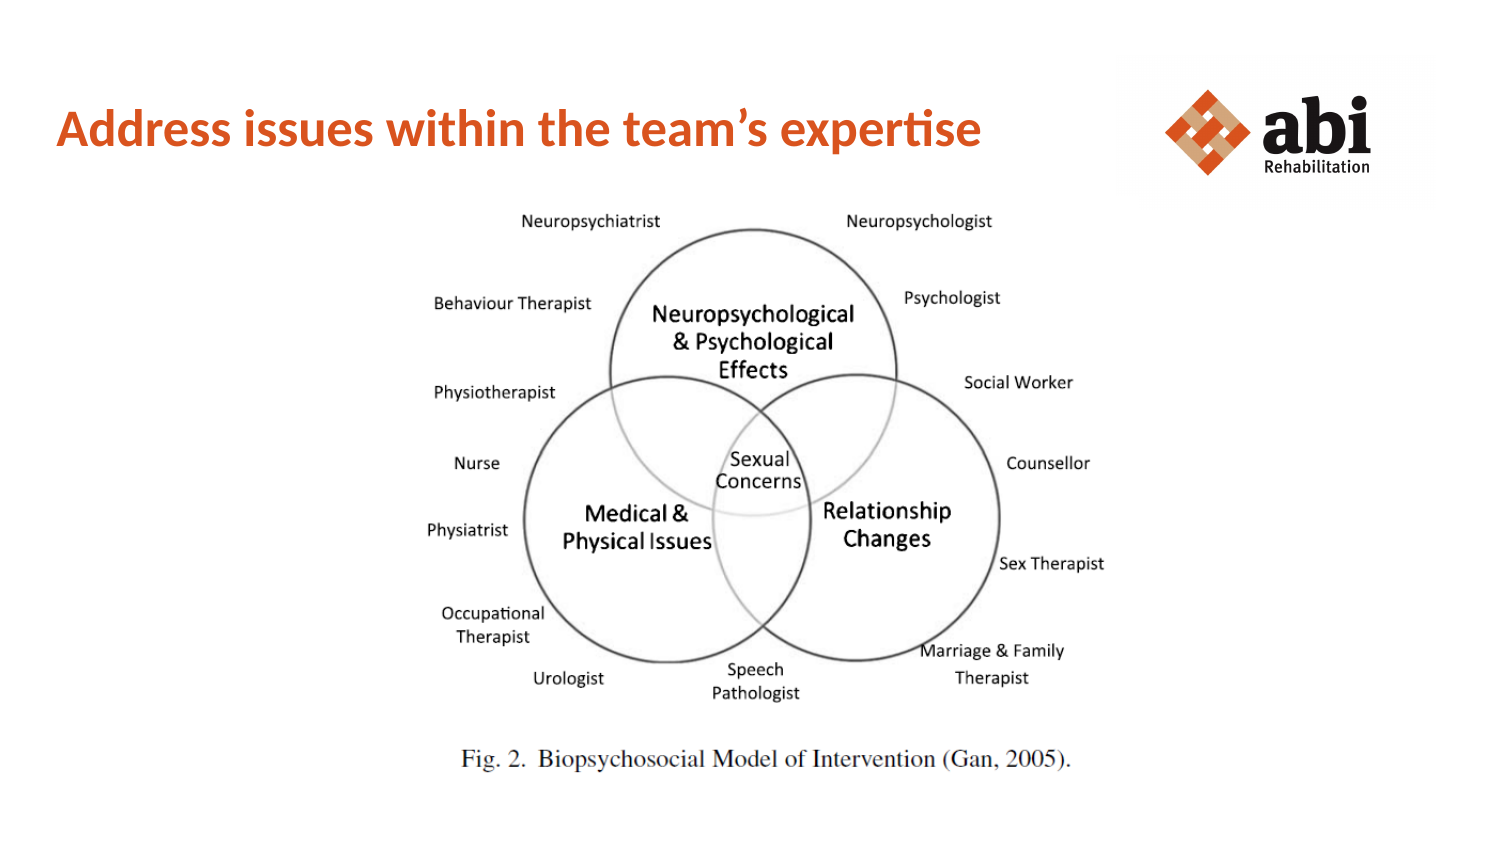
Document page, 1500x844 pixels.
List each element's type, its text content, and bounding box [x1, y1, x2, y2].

title Address issues within the team’s expertise [41, 67, 1152, 183]
picture [1116, 55, 1436, 210]
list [381, 196, 1140, 801]
